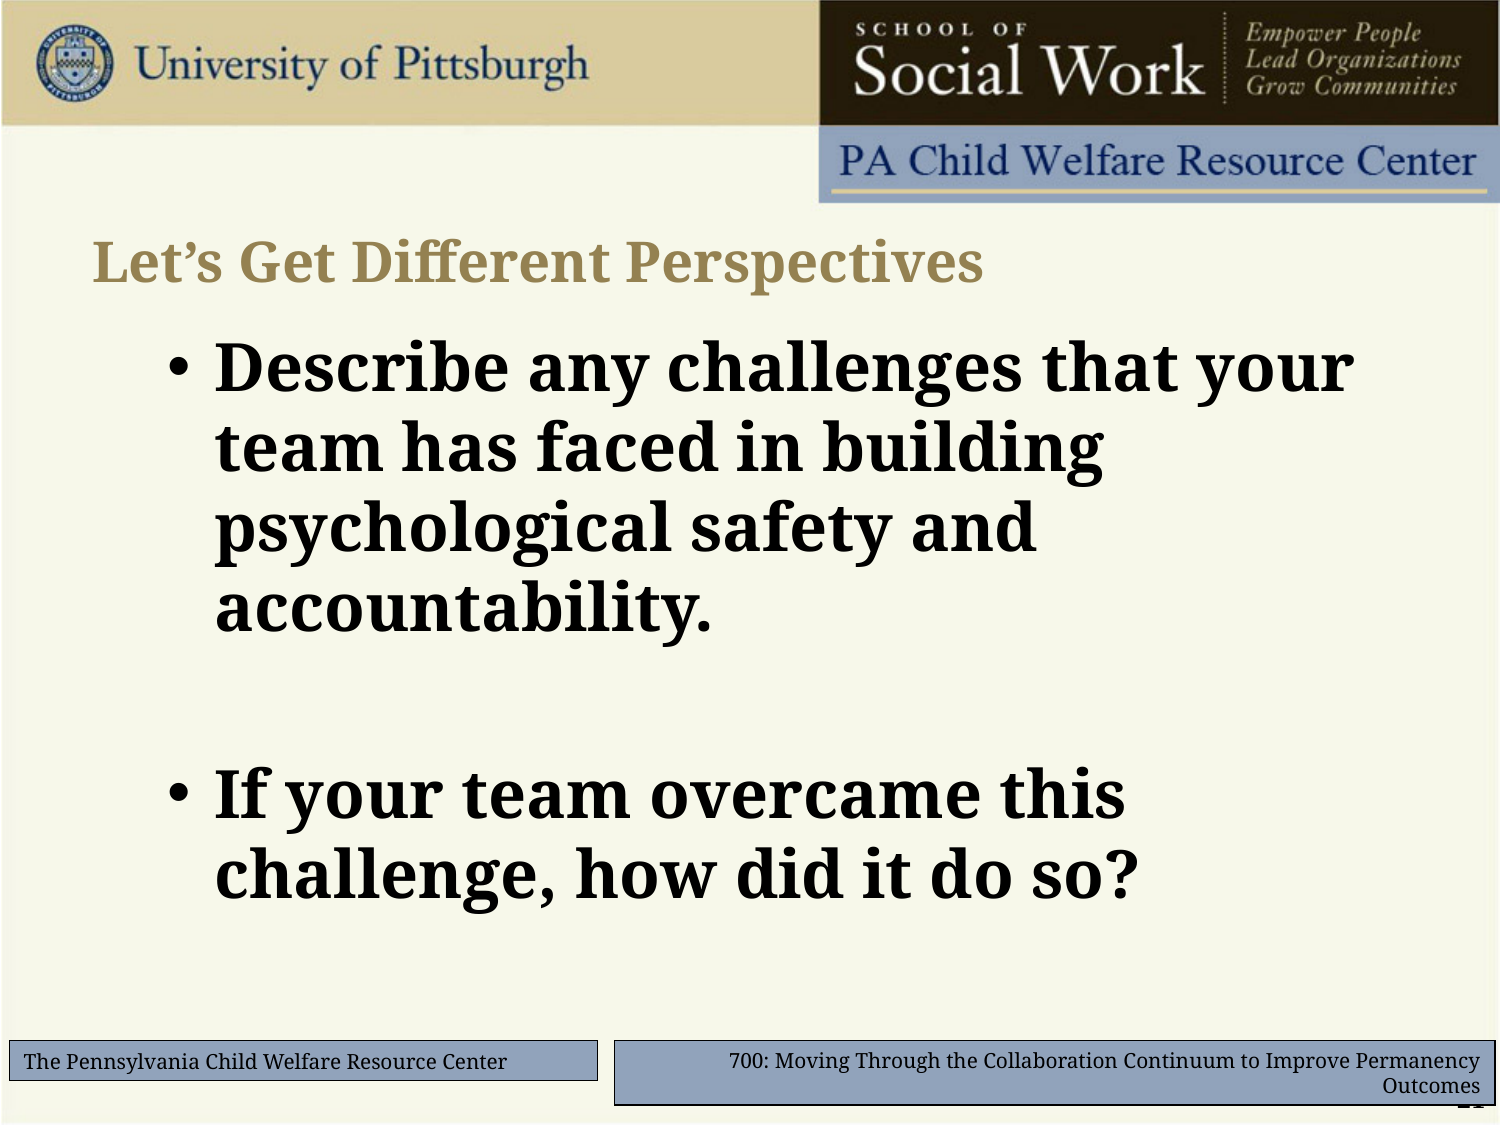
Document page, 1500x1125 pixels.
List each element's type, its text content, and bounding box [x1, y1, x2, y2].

title Let’s Get Different Perspectives [76, 211, 1428, 310]
list Describe any challenges that your team has faced in building psychological safety and accountability. If your team overcame this challenge, how did it do so? [76, 317, 1431, 1037]
picture [1, 0, 1500, 1125]
